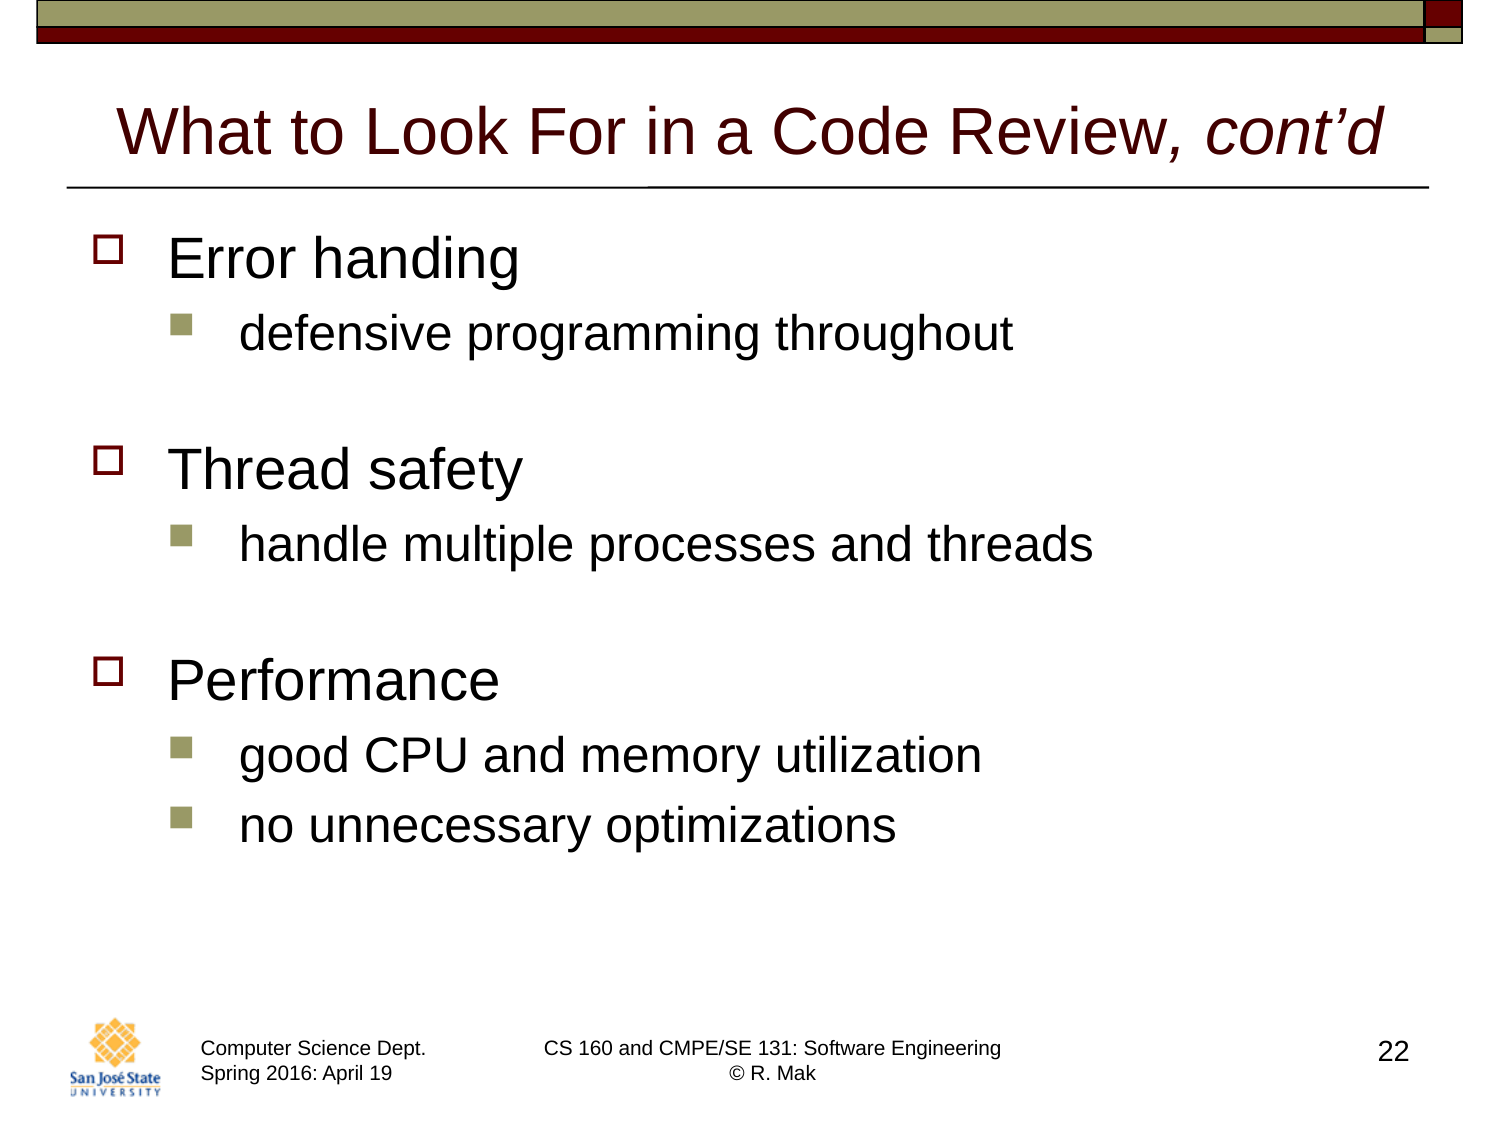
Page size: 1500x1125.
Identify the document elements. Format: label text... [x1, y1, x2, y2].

title What to Look For in a Code Review, cont’d [75, 67, 1425, 175]
picture [60, 1012, 166, 1112]
list Error handing defensive programming throughout Thread safety handle multiple processes and threads Performance good CPU and memory utilization no unnecessary optimizations [75, 212, 1425, 1006]
slide_number 22 [1112, 1025, 1425, 1100]
